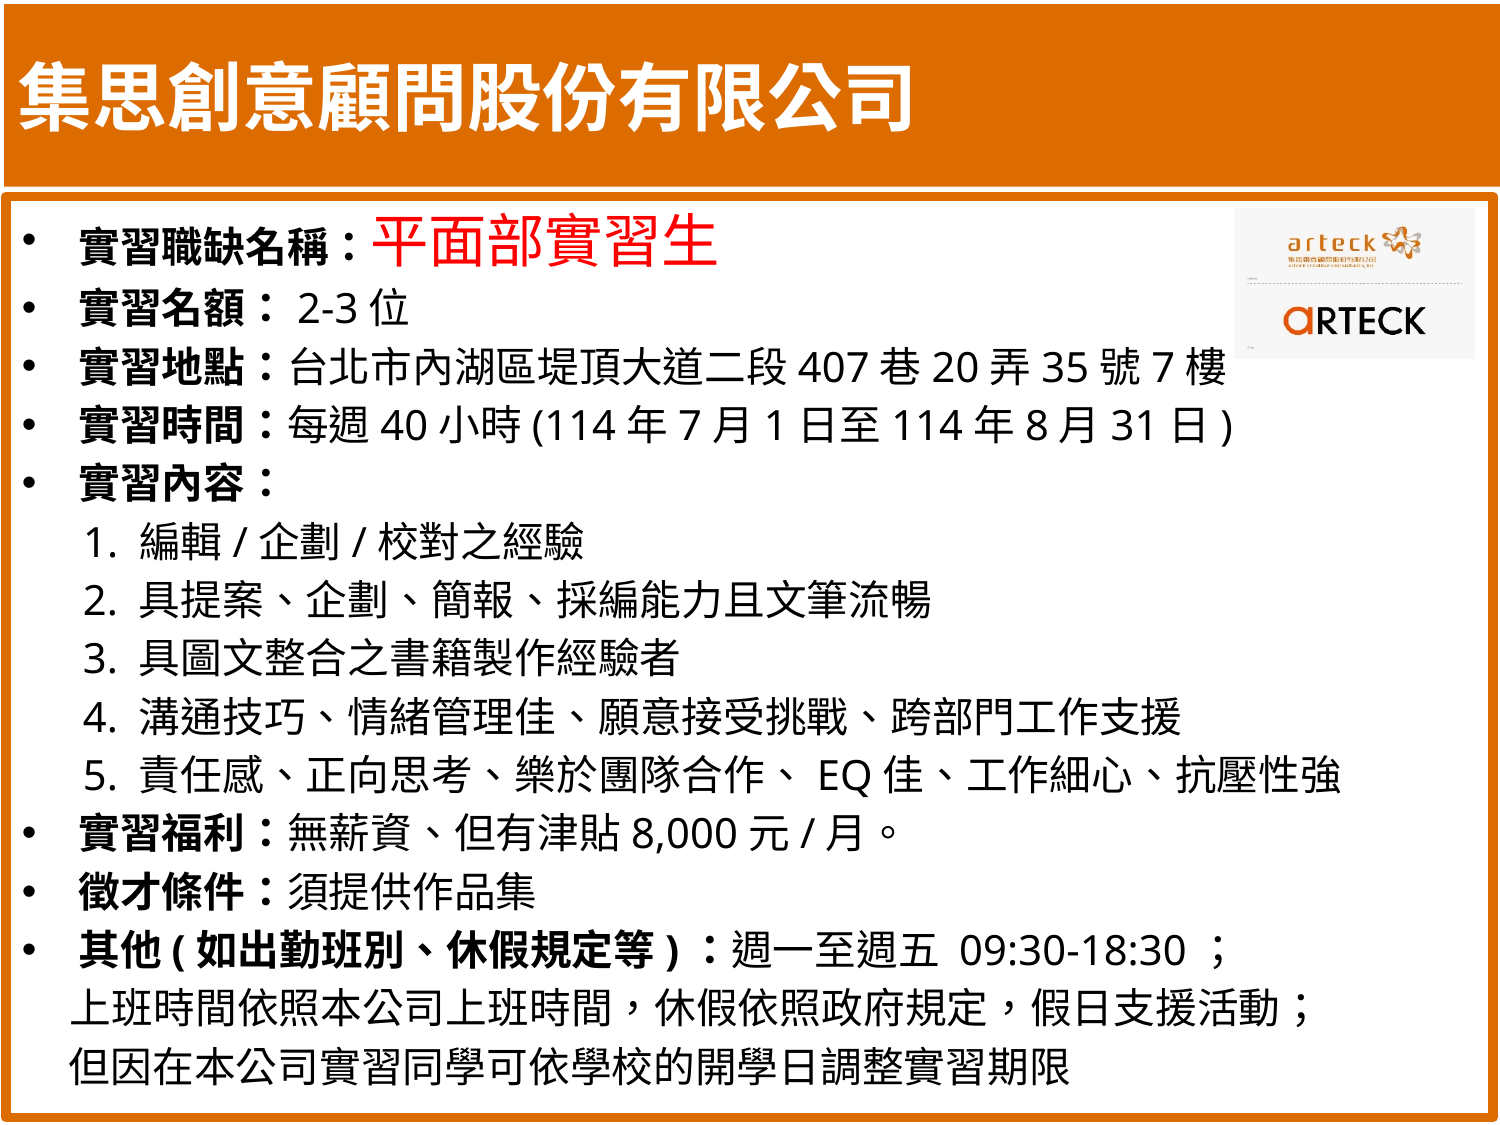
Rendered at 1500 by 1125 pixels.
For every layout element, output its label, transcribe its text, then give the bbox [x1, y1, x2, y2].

list 實習職缺名稱：平面部實習生 實習名額：2-3位 實習地點：台北市內湖區堤頂大道二段407巷20弄35號7樓 實習時間：每週40小時(114年7月1日至114年8月31日) 實習內容： 1. 編輯/企劃/校對之經驗 2. 具提案、企劃、簡報、採編能力且文筆流暢 3. 具圖文整合之書籍製作經驗者 4. 溝通技巧、情緒管理佳、願意接受挑戰、跨部門工作支援 5. 責任感、正向思考、樂於團隊合作、EQ佳、工作細心、抗壓性強 實習福利：無薪資、但有津貼8,000元/月。 徵才條件：須提供作品集 其他(如出勤班別、休假規定等)：週一至週五 09:30-18:30； 上班時間依照本公司上班時間，休假依照政府規定，假日支援活動； 但因在本公司實習同學可依學校的開學日調整實習期限 [6, 196, 1495, 1125]
text_box [0, 0, 1500, 191]
picture [1234, 207, 1475, 359]
text_box 集思創意顧問股份有限公司 [2, 1, 1490, 189]
